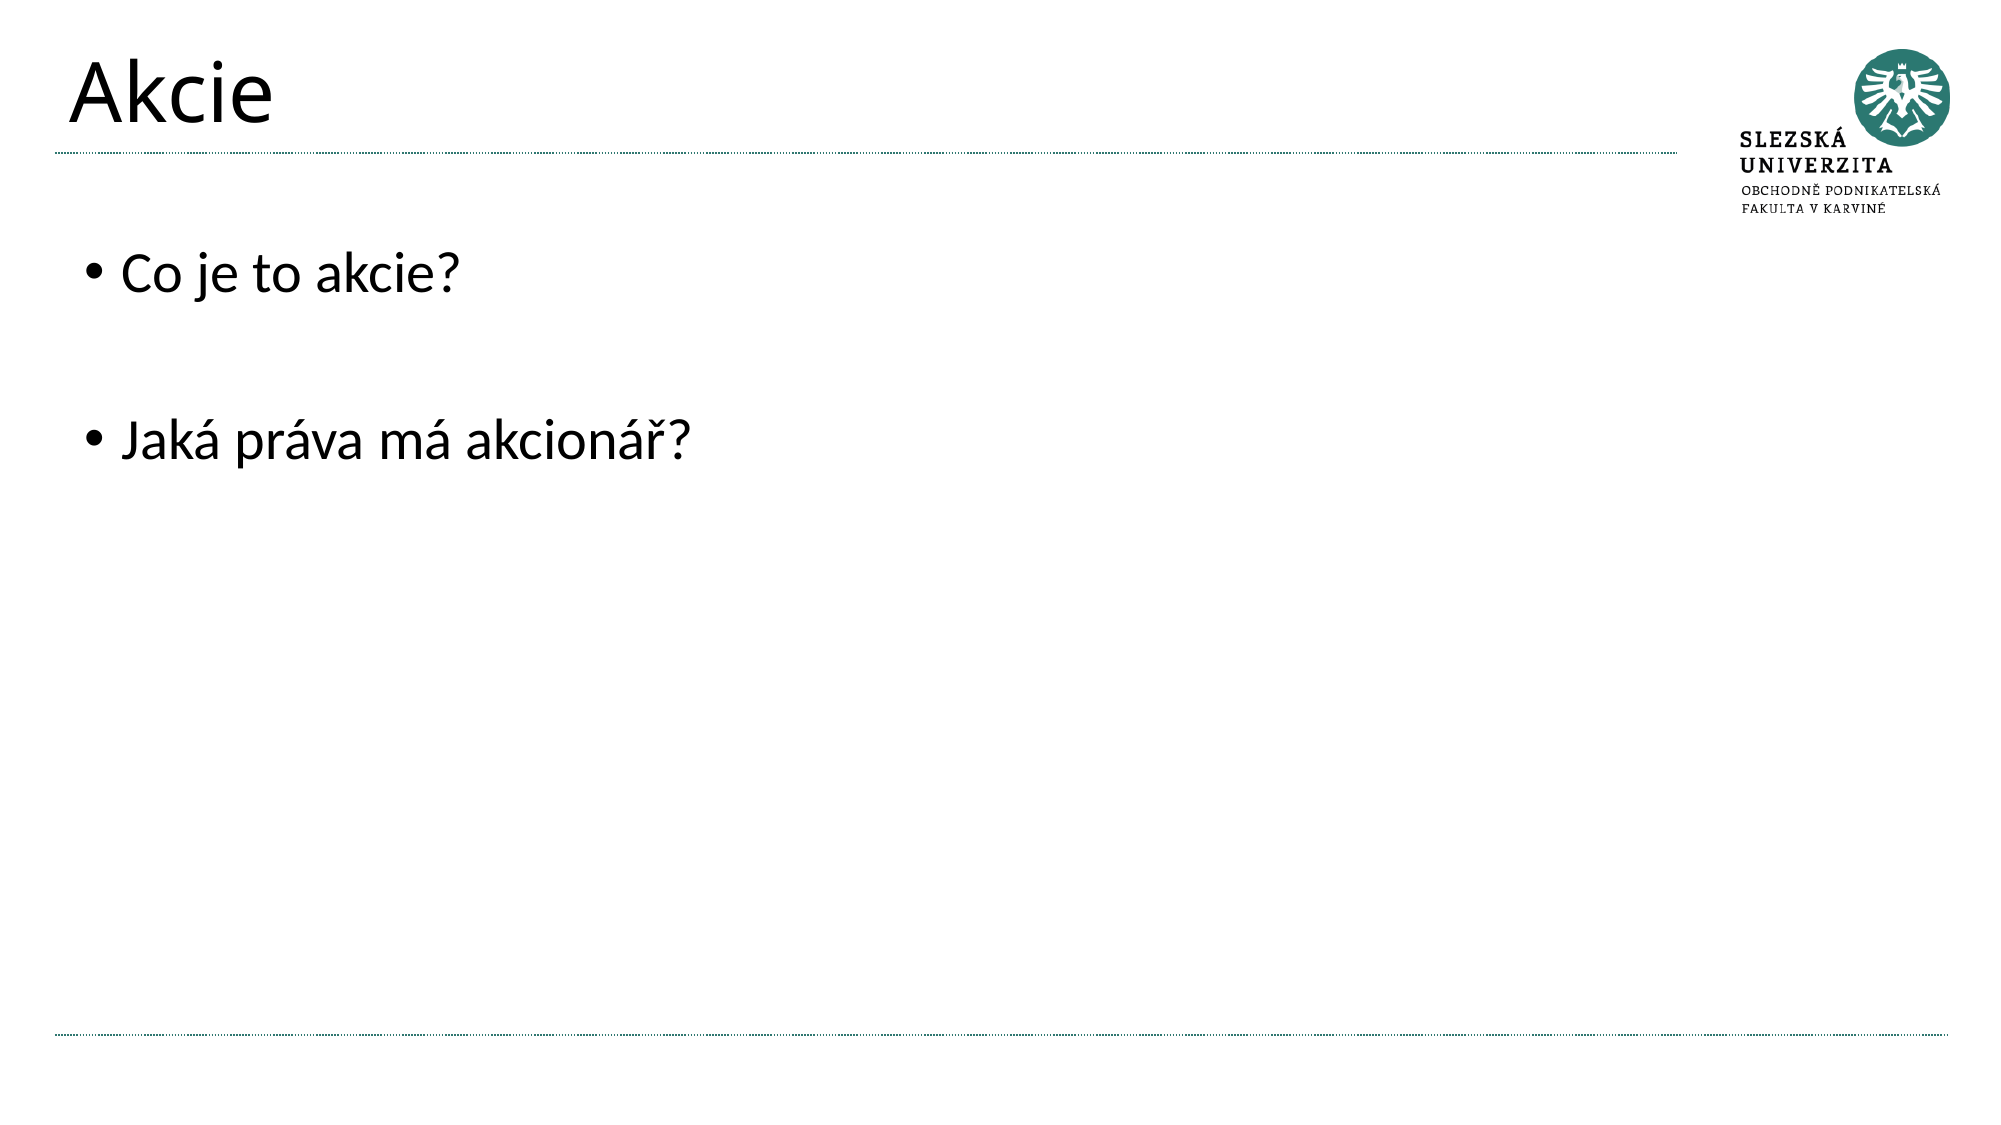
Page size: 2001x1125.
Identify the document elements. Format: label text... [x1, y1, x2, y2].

picture [1740, 49, 1950, 213]
title Akcie [55, 42, 1662, 150]
list Co je to akcie? Jaká práva má akcionář? [69, 234, 1952, 1050]
